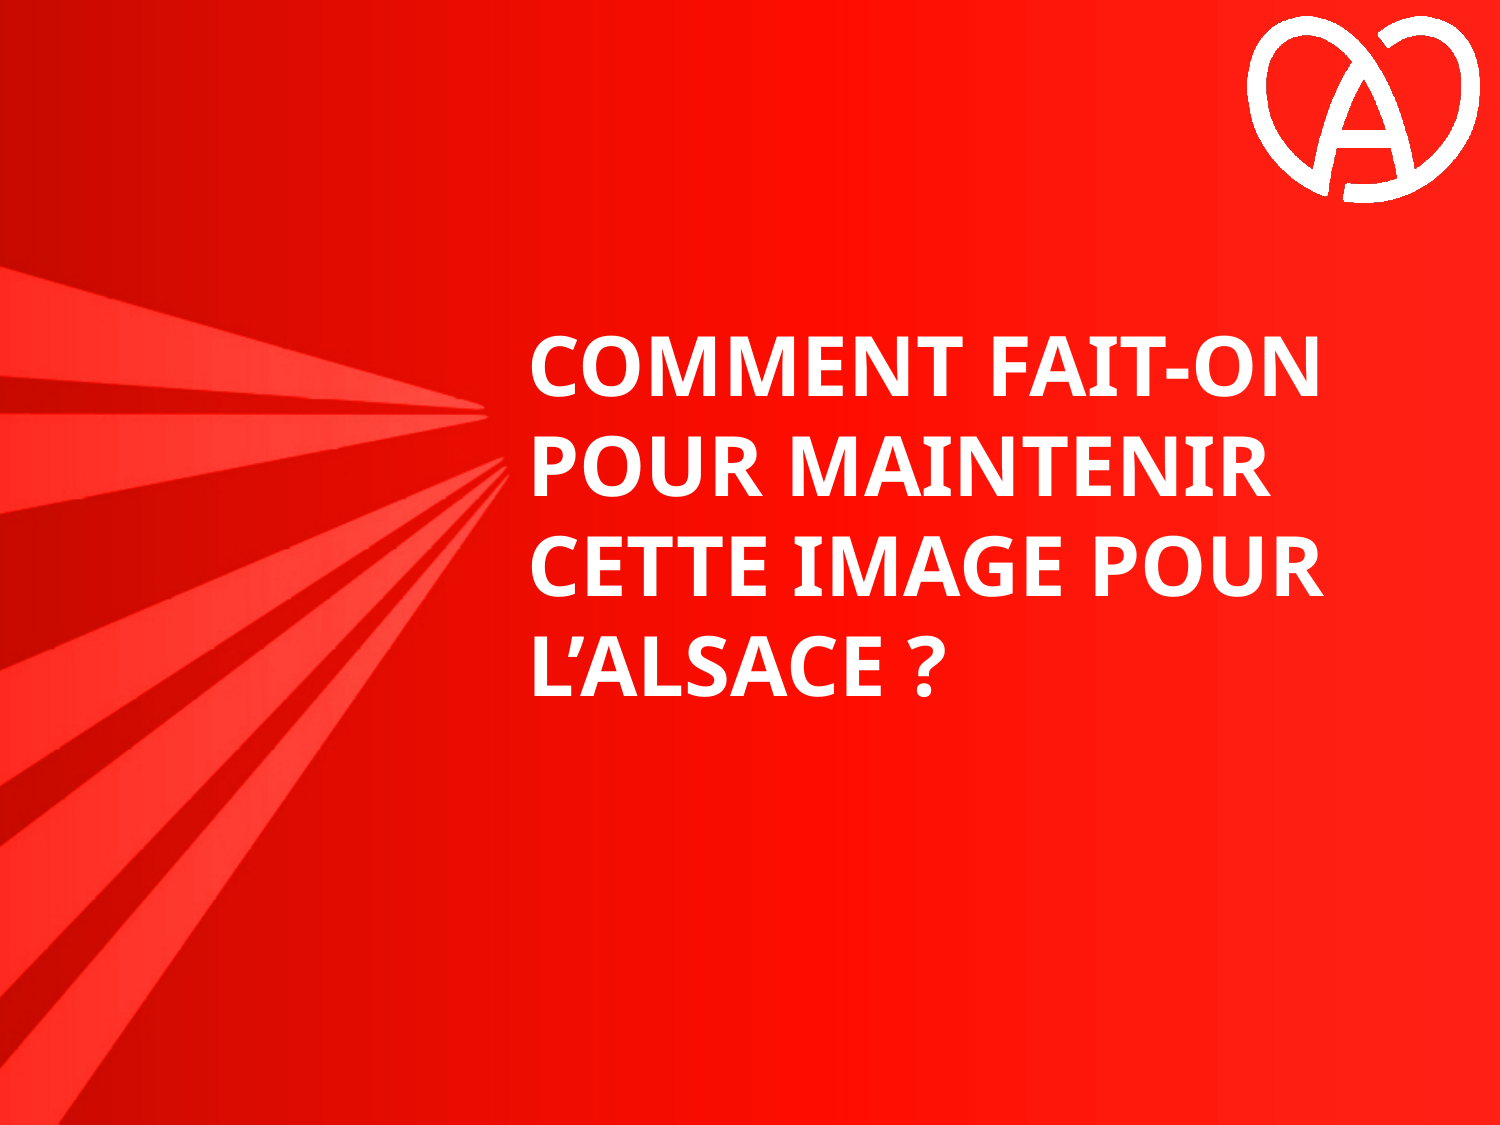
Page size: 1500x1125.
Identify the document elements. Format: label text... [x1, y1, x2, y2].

picture [0, 0, 1500, 1125]
title Comment fait-on pour maintenir cette image pour l’Alsace ? [512, 305, 1448, 547]
